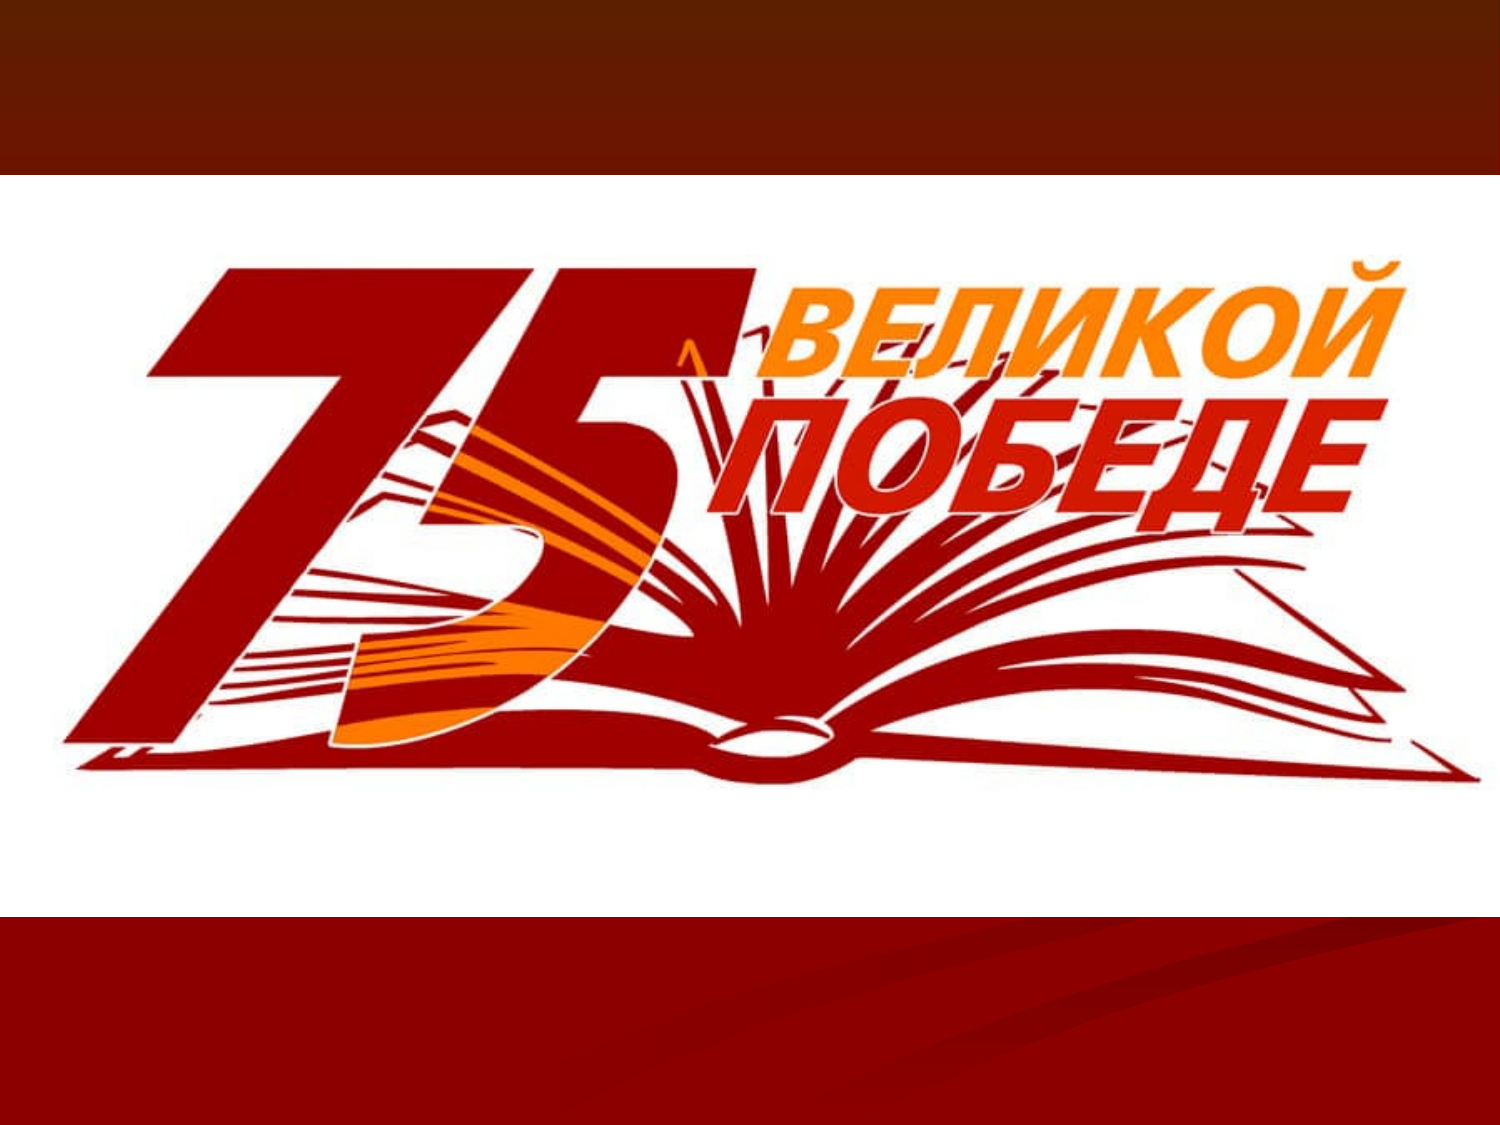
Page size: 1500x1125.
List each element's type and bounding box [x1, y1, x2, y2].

picture [0, 175, 1500, 917]
